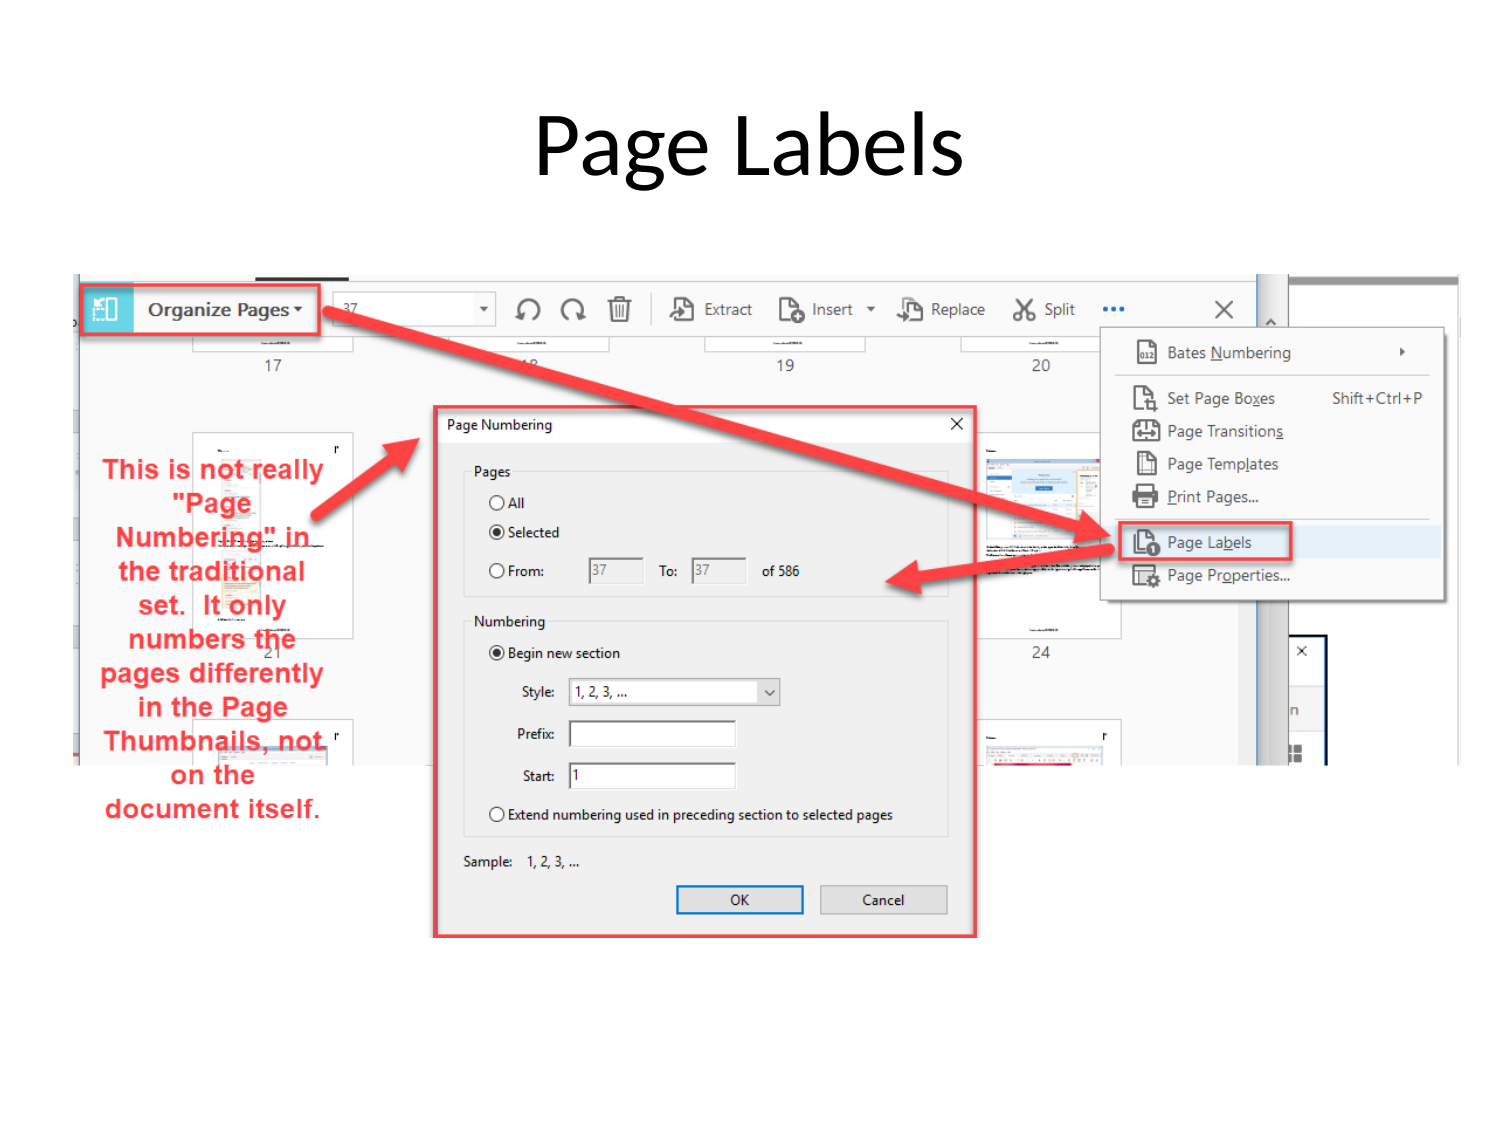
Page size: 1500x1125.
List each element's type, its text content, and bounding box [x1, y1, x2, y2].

title Page Labels [75, 45, 1425, 233]
picture [72, 274, 1461, 938]
